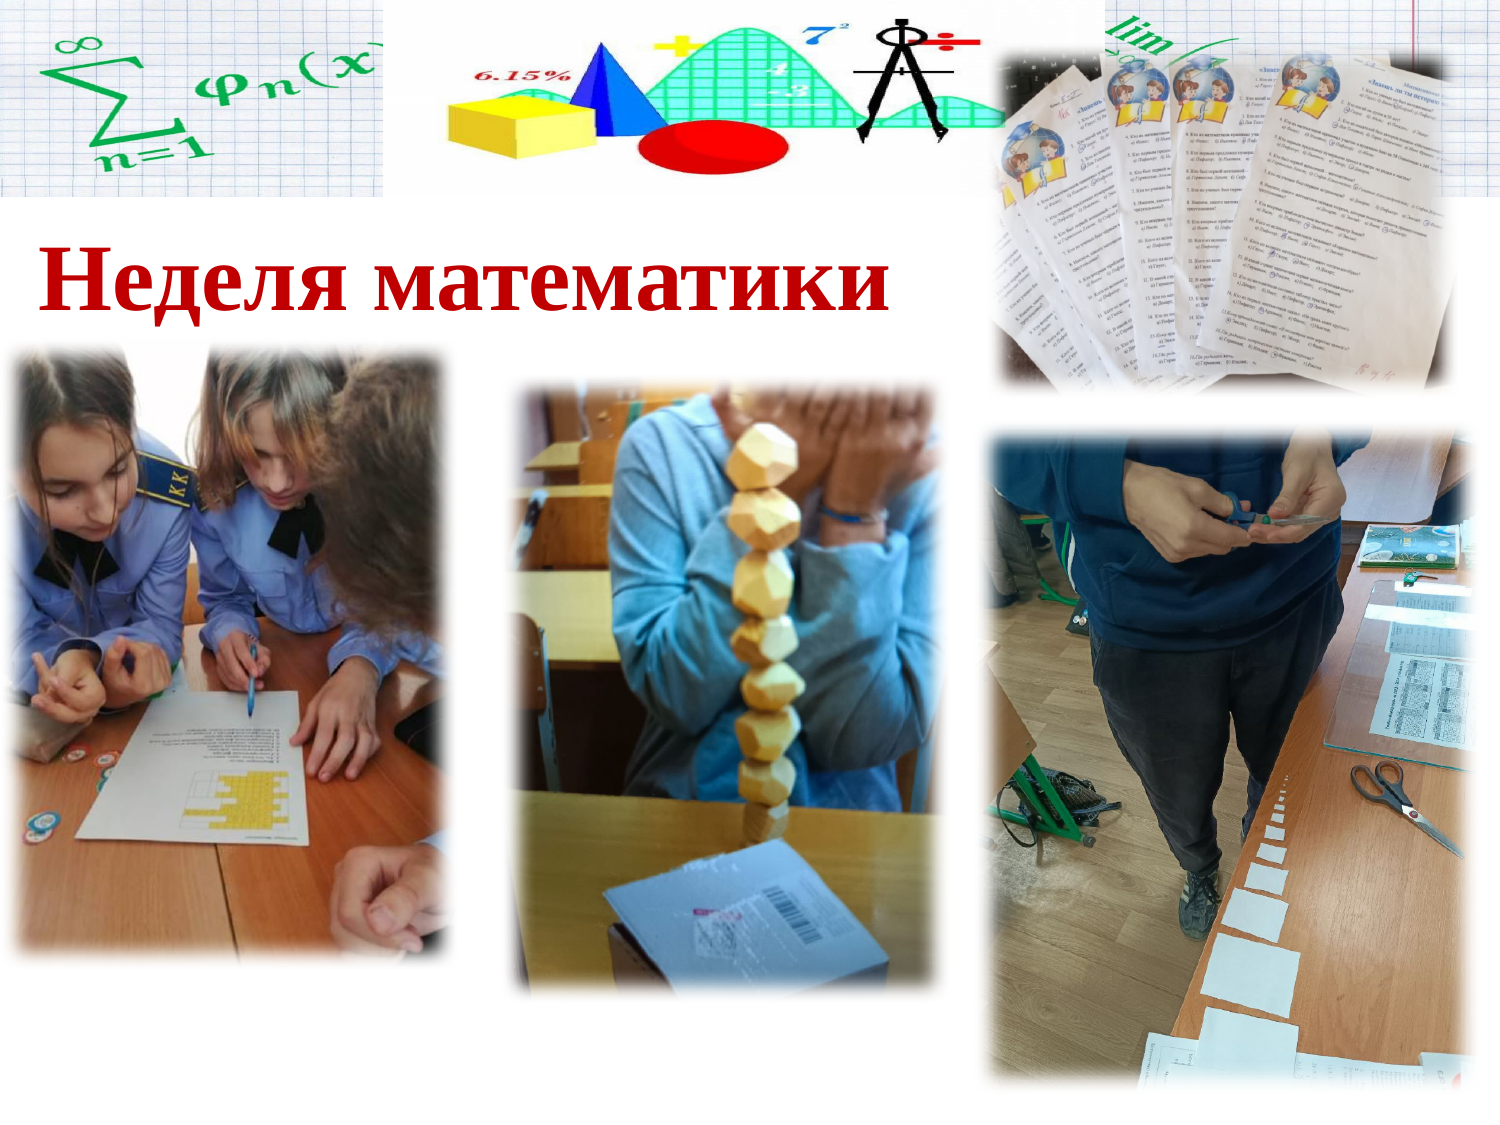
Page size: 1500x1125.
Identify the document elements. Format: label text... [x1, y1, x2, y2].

picture [0, 0, 1500, 1095]
picture [0, 337, 458, 970]
list Неделя математики [0, 208, 990, 338]
picture [501, 373, 952, 1004]
